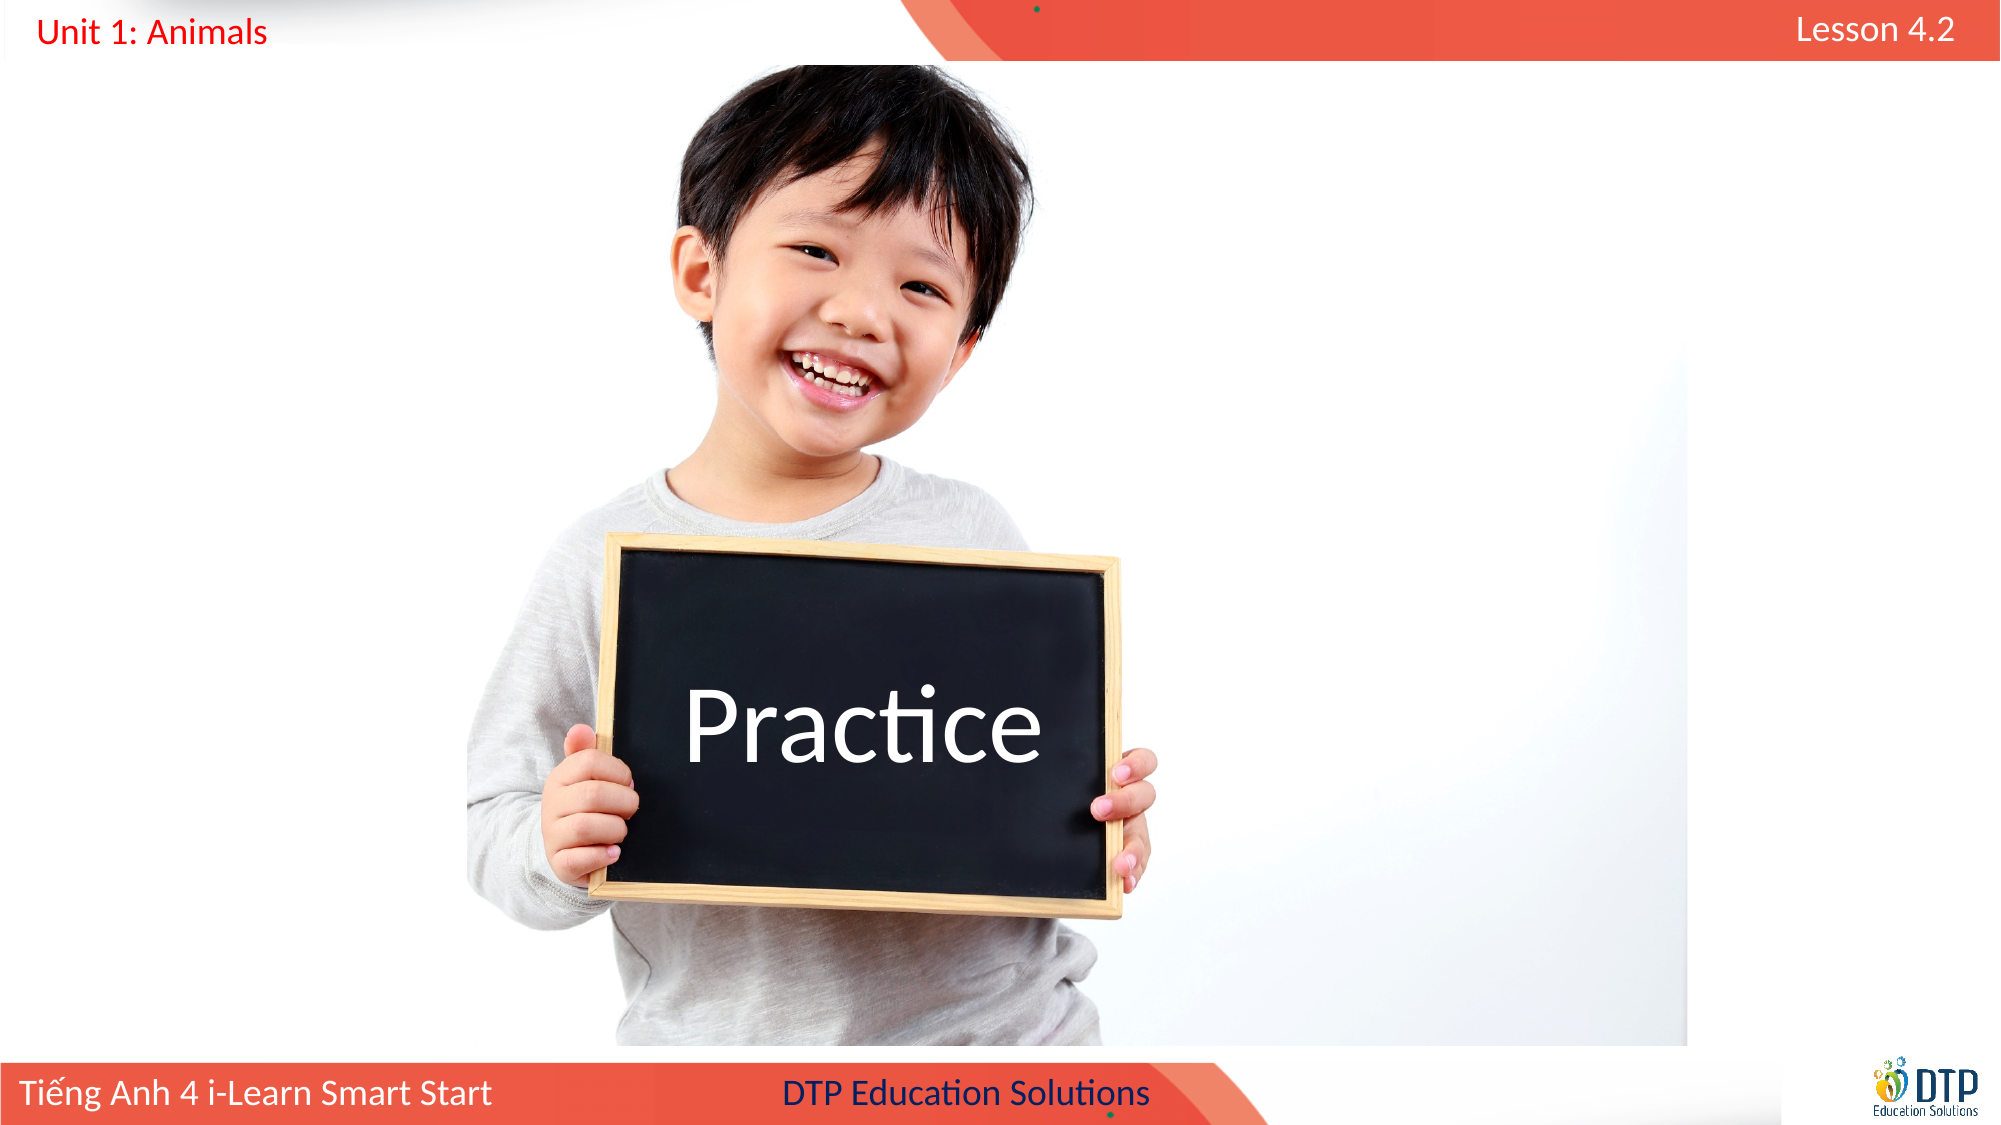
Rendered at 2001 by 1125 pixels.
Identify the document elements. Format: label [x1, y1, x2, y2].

picture [2, 1063, 1782, 1125]
picture [1869, 1023, 1982, 1125]
picture [467, 65, 1688, 1046]
picture [4, 0, 2000, 61]
